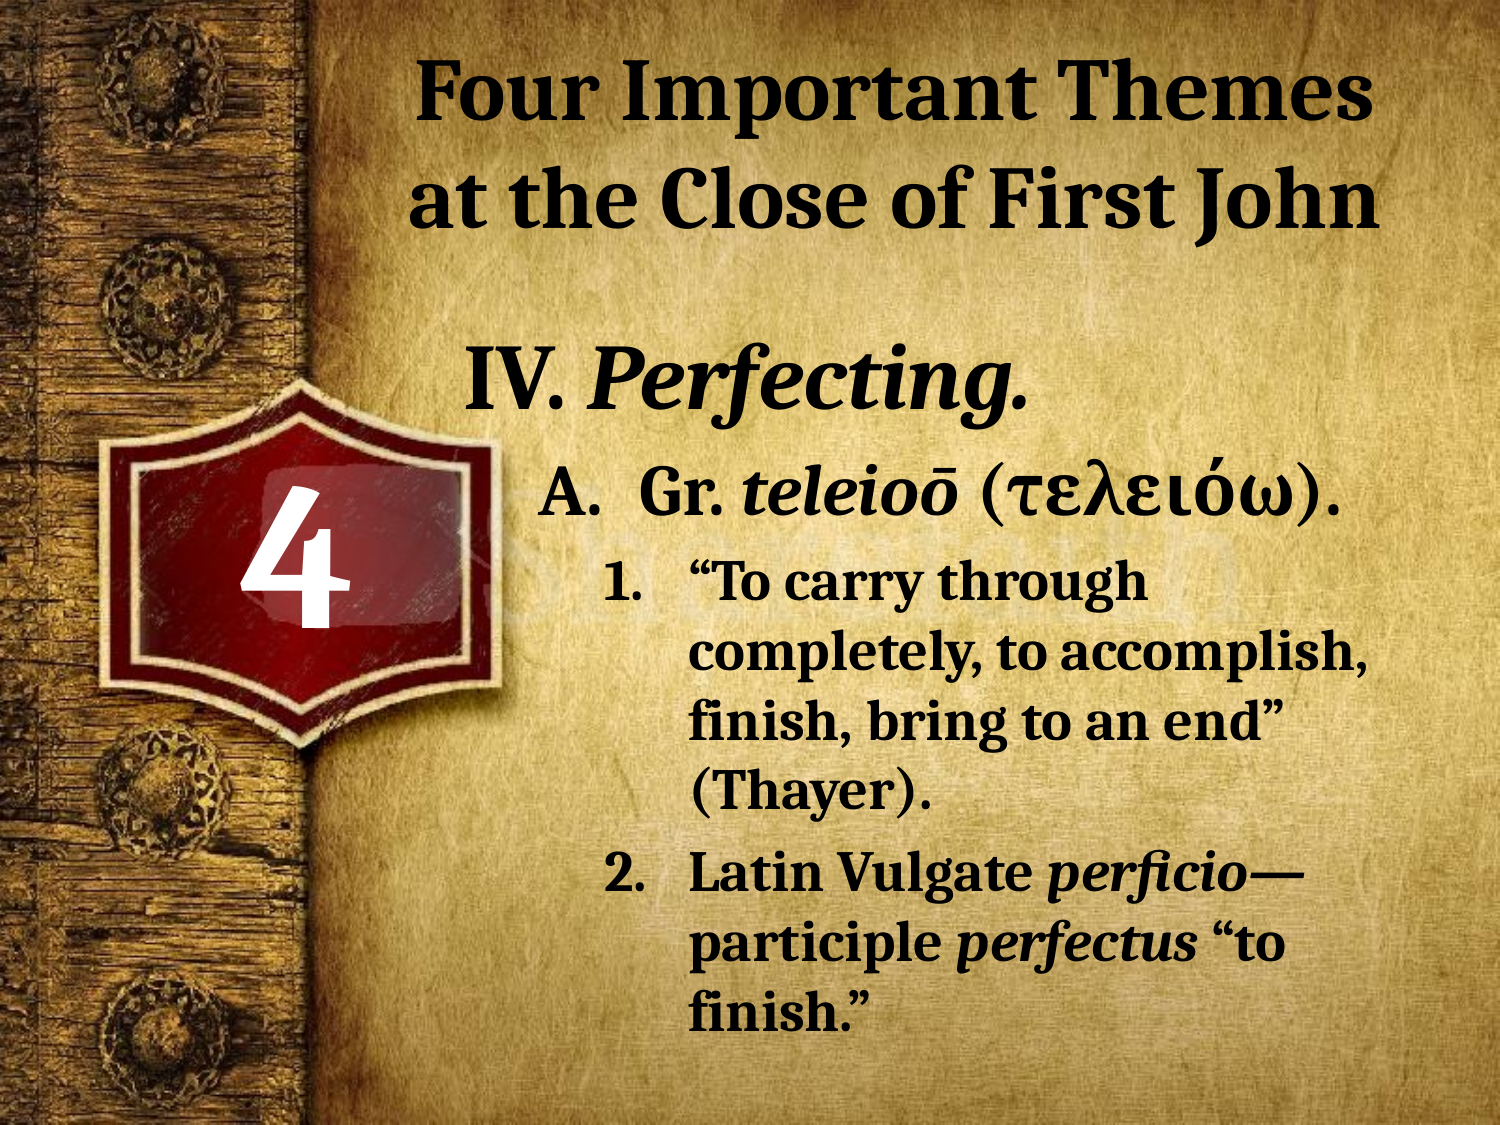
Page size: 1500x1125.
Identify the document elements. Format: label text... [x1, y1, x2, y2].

text_box 4 [132, 412, 463, 678]
title Four Important Themes at the Close of First John [365, 45, 1425, 233]
list IV. Perfecting. Gr. teleioō (τελειόω). “To carry through completely, to accomplish, finish, bring to an end” (Thayer). Latin Vulgate perficio—participle perfectus “to finish.” [448, 308, 1467, 1067]
picture [0, 0, 1500, 1125]
